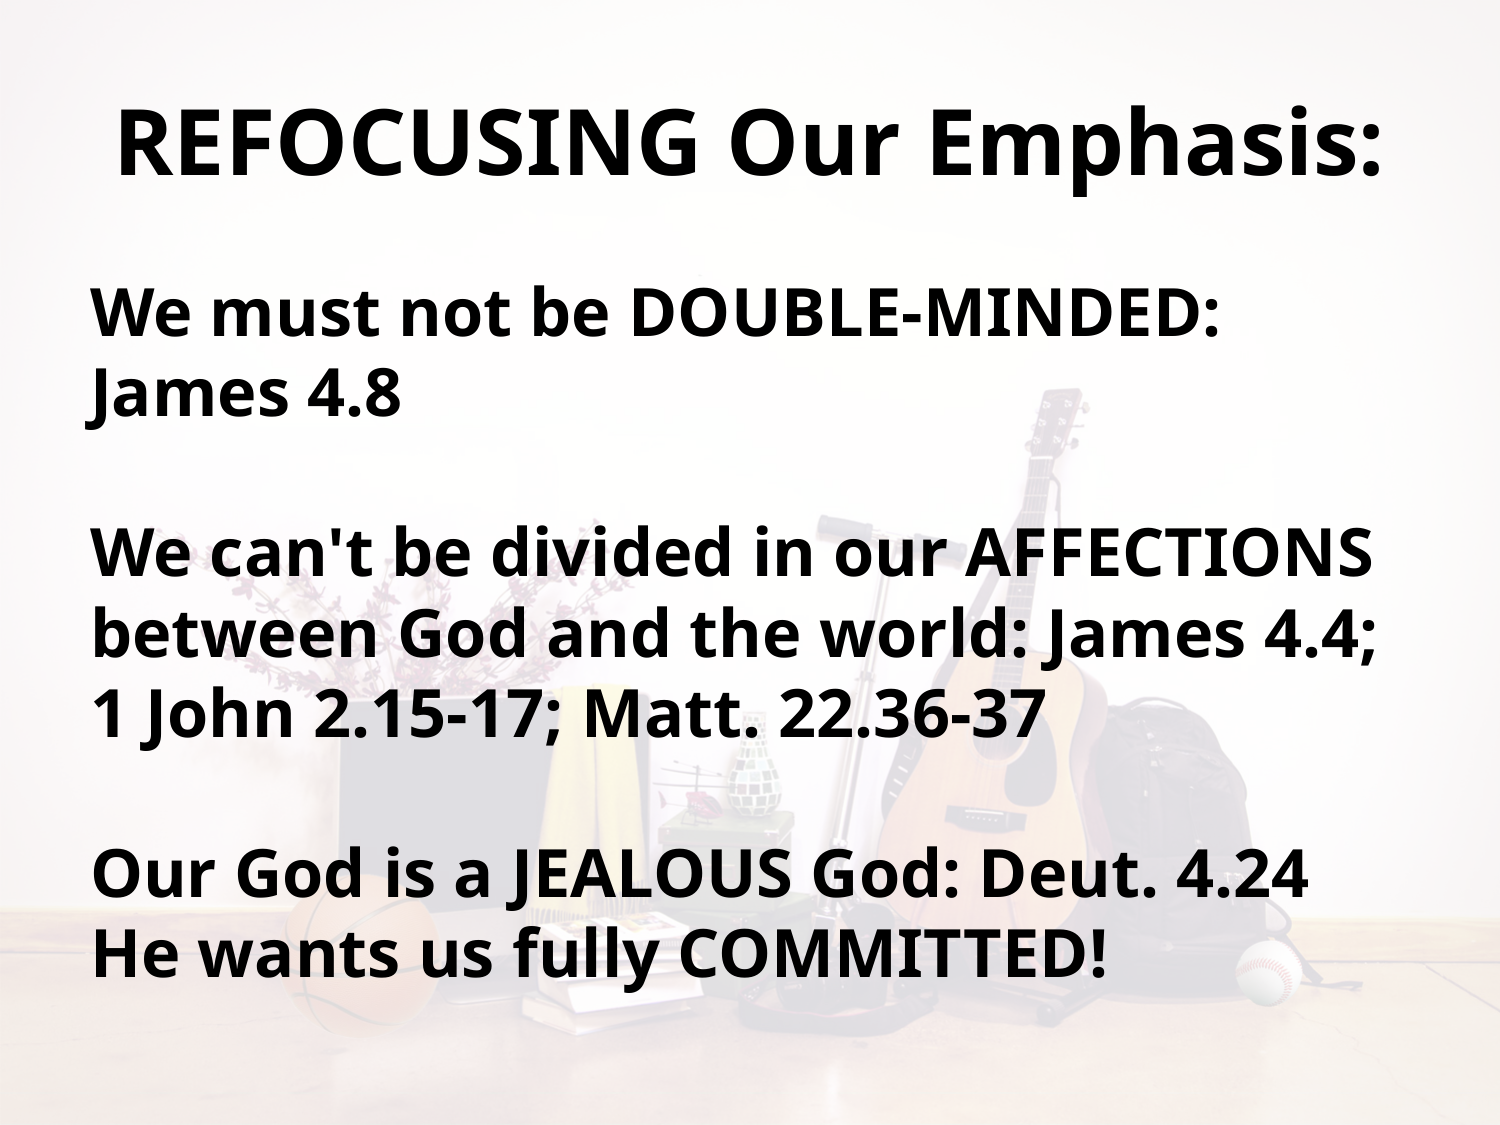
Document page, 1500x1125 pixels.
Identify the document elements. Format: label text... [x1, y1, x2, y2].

title REFOCUSING Our Emphasis: [75, 45, 1425, 233]
list We must not be DOUBLE-MINDED: James 4.8 We can't be divided in our AFFECTIONS between God and the world: James 4.4; 1 John 2.15-17; Matt. 22.36-37 Our God is a JEALOUS God: Deut. 4.24 He wants us fully COMMITTED! [75, 262, 1425, 1088]
